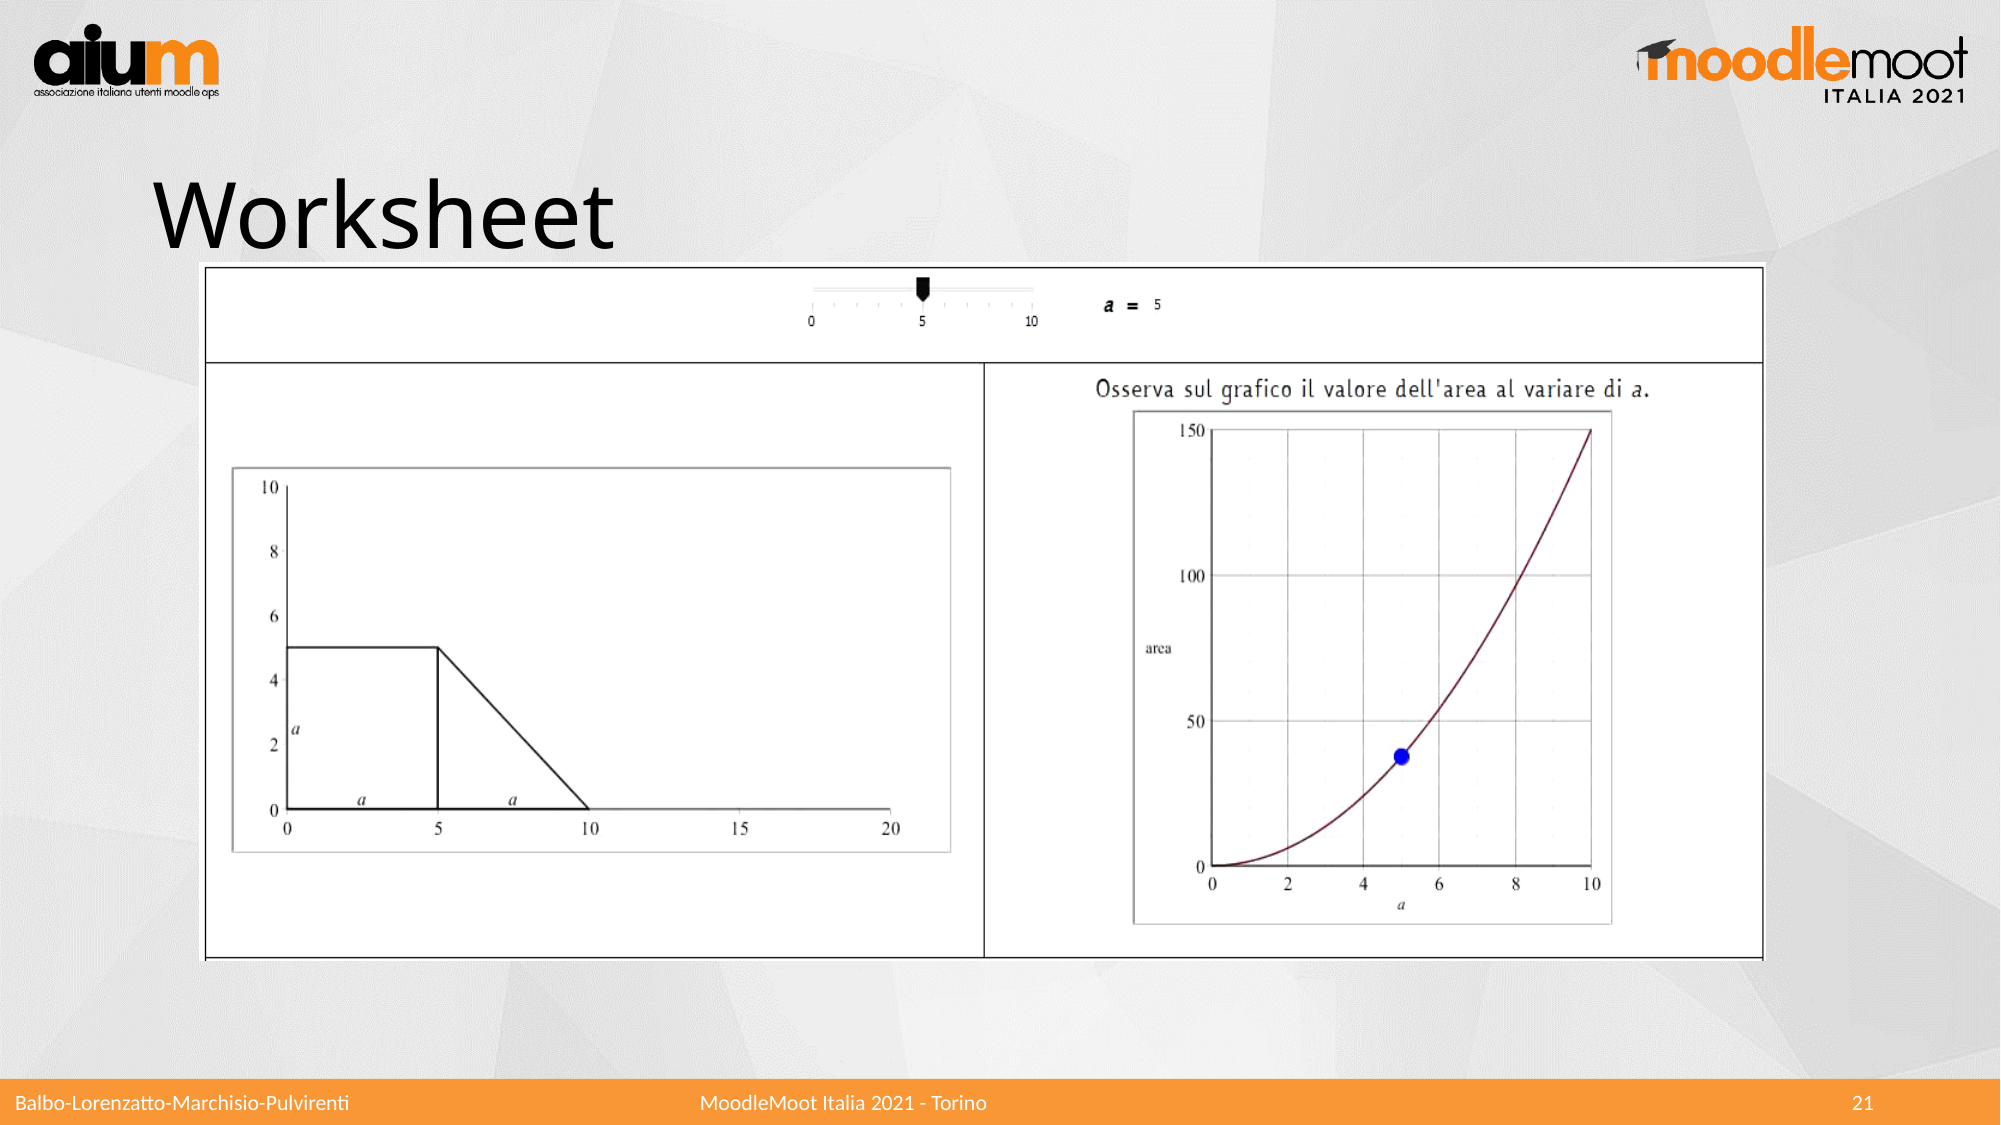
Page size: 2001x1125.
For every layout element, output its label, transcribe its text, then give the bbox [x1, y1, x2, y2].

list Balbo-Lorenzatto-Marchisio-Pulvirenti [0, 1083, 613, 1125]
title Worksheet [137, 110, 1863, 328]
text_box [198, 261, 1767, 962]
picture [0, 0, 2001, 1125]
